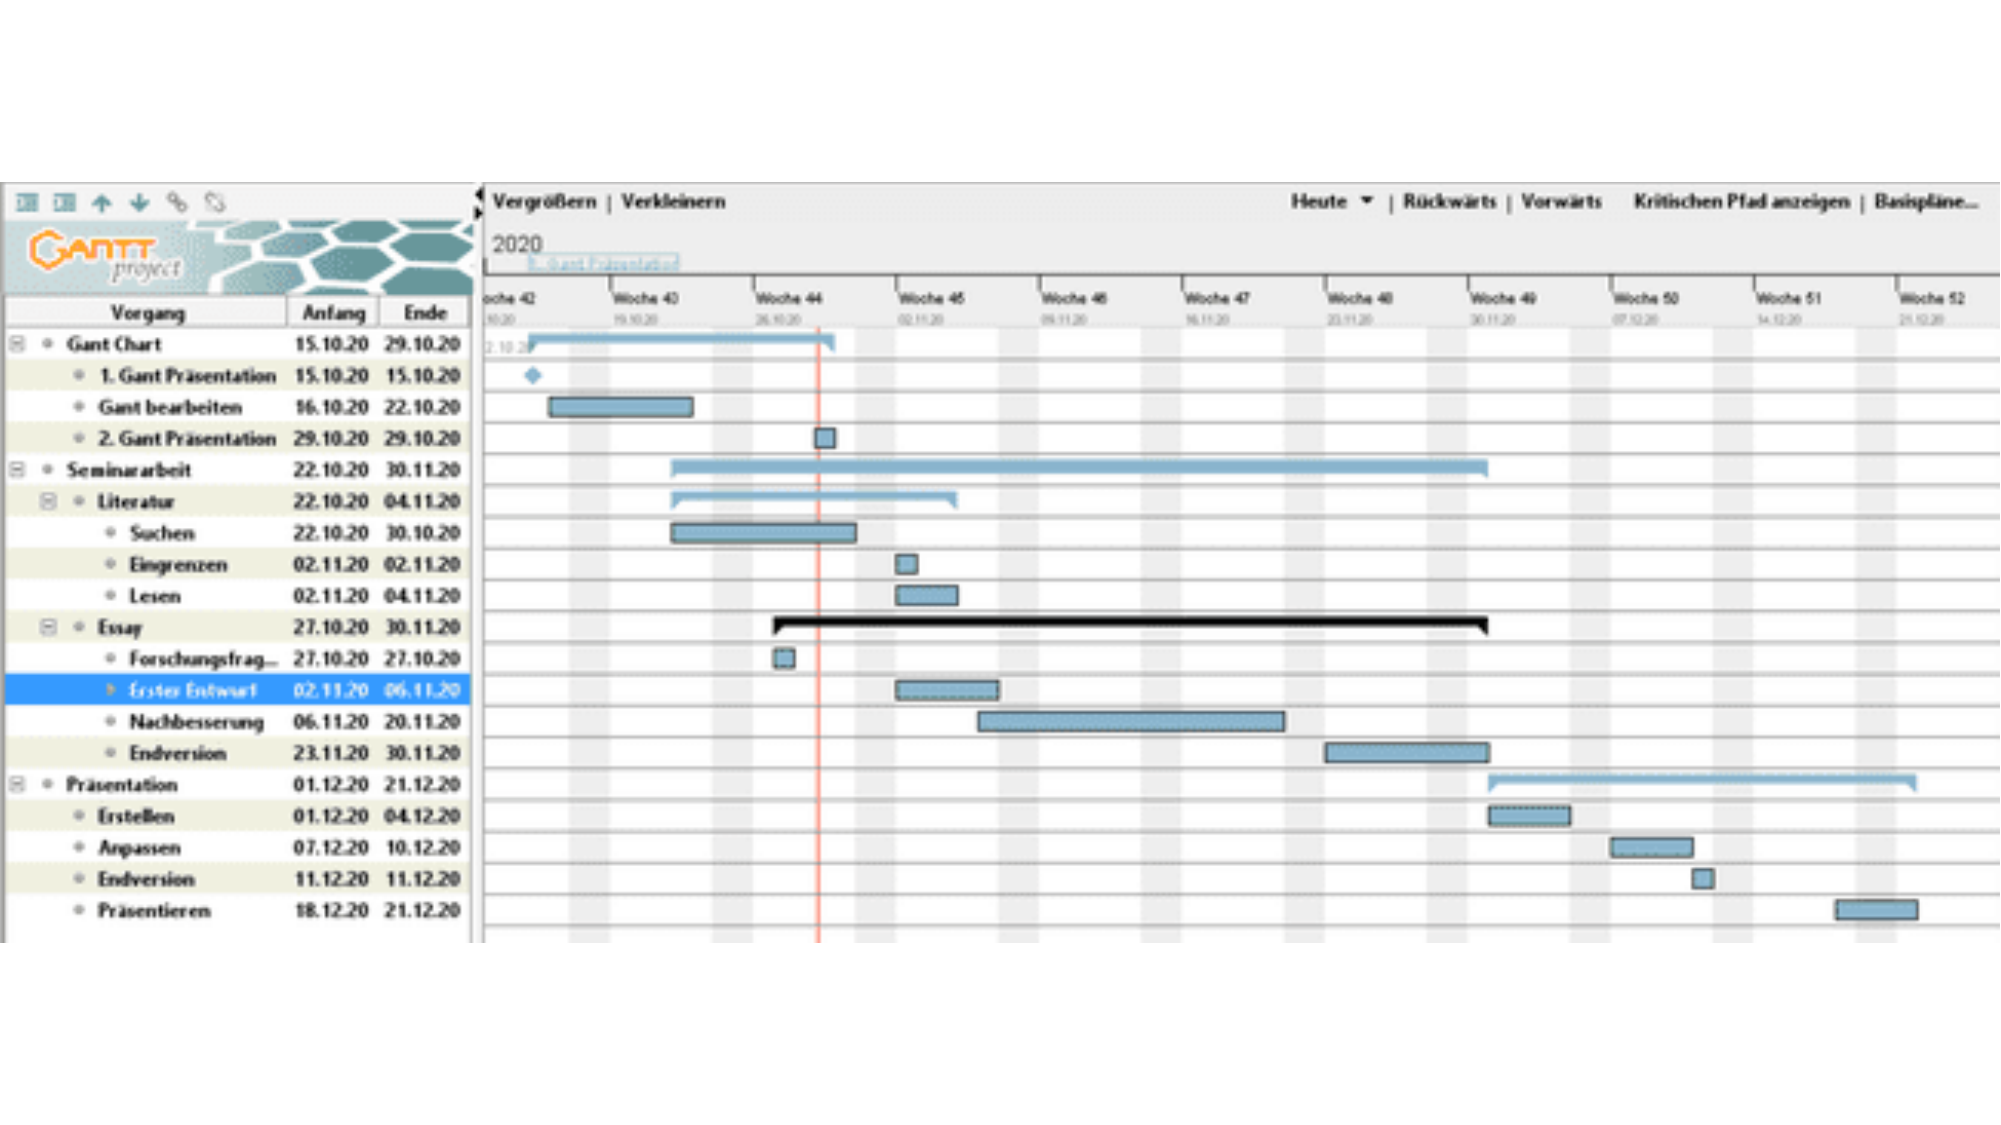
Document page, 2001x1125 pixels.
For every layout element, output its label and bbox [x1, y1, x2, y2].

picture [0, 182, 2000, 943]
